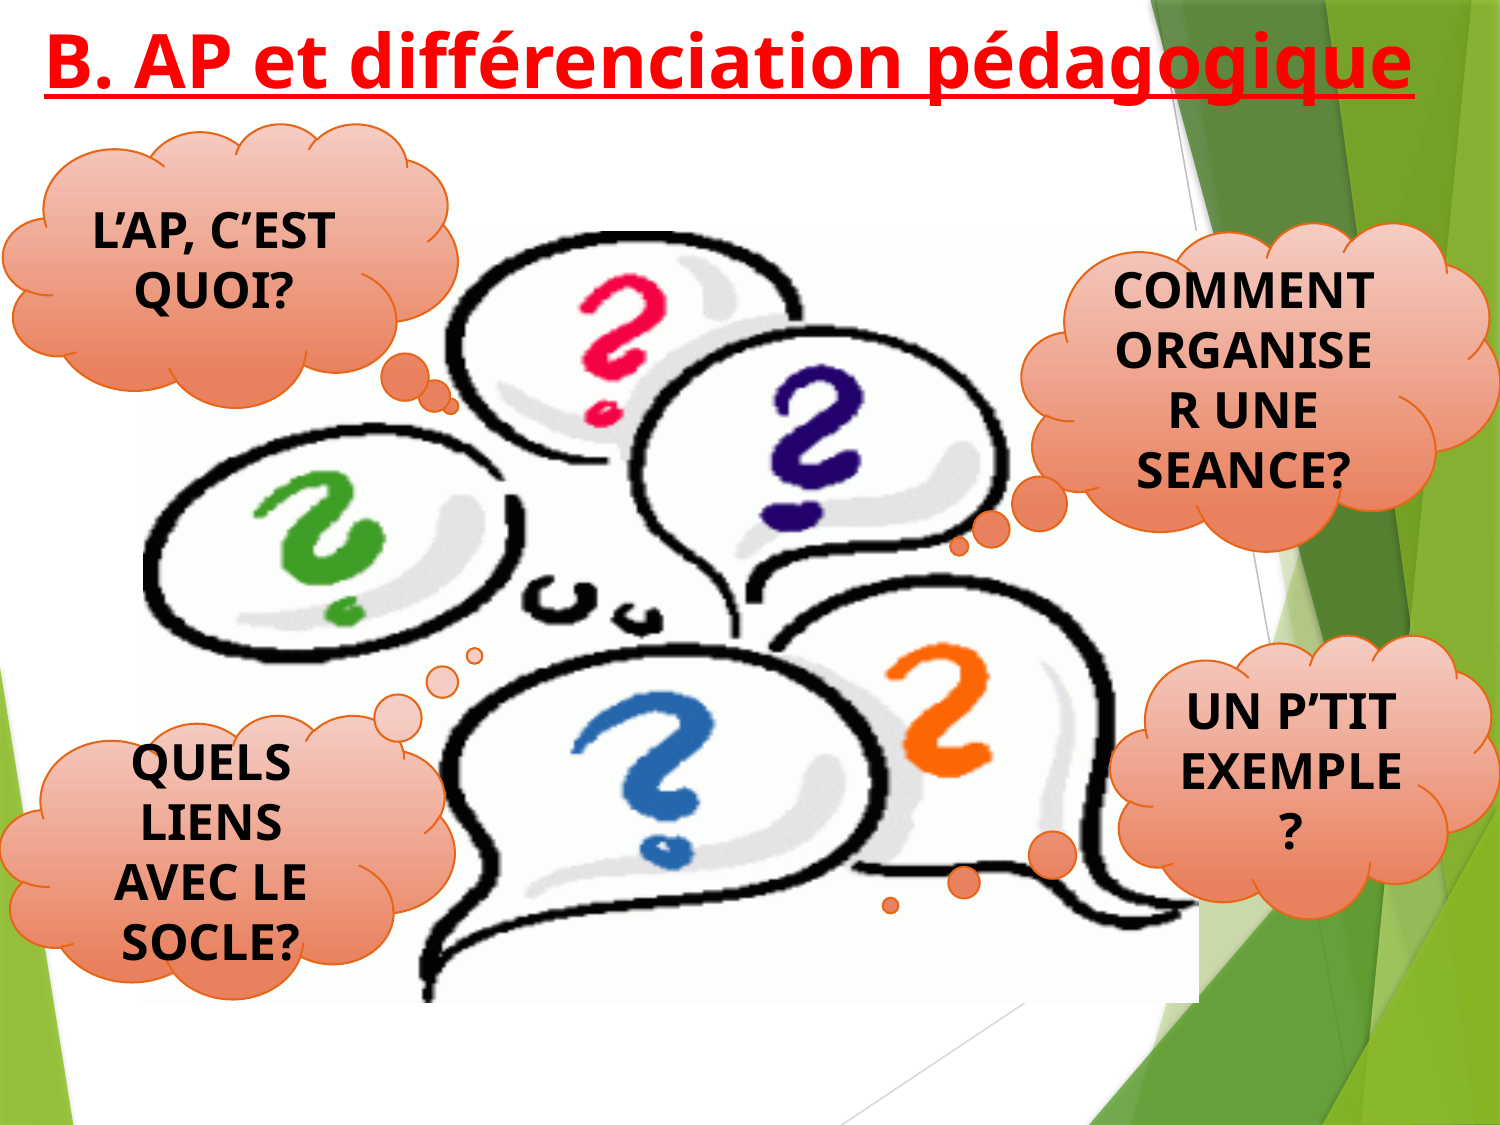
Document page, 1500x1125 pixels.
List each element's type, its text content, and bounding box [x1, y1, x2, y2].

picture [143, 231, 1200, 1003]
title B. AP et différenciation pédagogique [0, 5, 1500, 223]
text_box COMMENT ORGANISER UNE SEANCE? [1203, 222, 1500, 553]
text_box UN P’TIT EXEMPLE? [1204, 634, 1500, 921]
text_box QUELS LIENS AVEC LE SOCLE? [0, 739, 138, 984]
text_box L’AP, C’EST QUOI? [1, 123, 449, 392]
